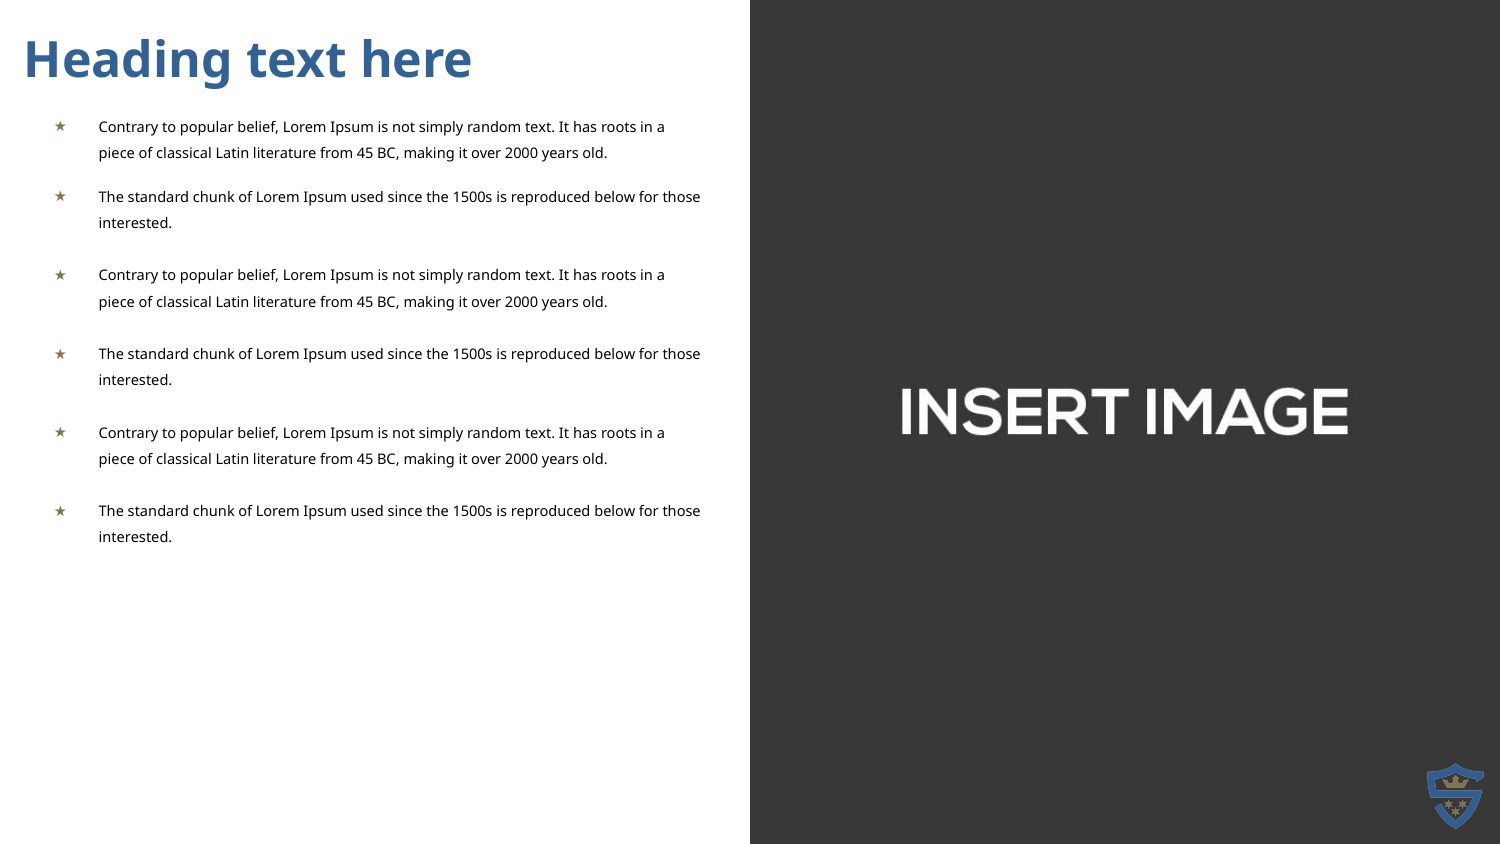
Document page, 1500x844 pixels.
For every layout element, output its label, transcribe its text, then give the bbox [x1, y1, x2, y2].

picture [749, 0, 1500, 844]
text_box Contrary to popular belief, Lorem Ipsum is not simply random text. It has roots in a piece of classical Latin literature from 45 BC, making it over 2000 years old. The standard chunk of Lorem Ipsum used since the 1500s is reproduced below for those interested. Contrary to popular belief, Lorem Ipsum is not simply random text. It has roots in a piece of classical Latin literature from 45 BC, making it over 2000 years old. The standard chunk of Lorem Ipsum used since the 1500s is reproduced below for those interested. Contrary to popular belief, Lorem Ipsum is not simply random text. It has roots in a piece of classical Latin literature from 45 BC, making it over 2000 years old. The standard chunk of Lorem Ipsum used since the 1500s is reproduced below for those interested. [12, 103, 714, 552]
text_box Heading text here [12, 12, 744, 104]
